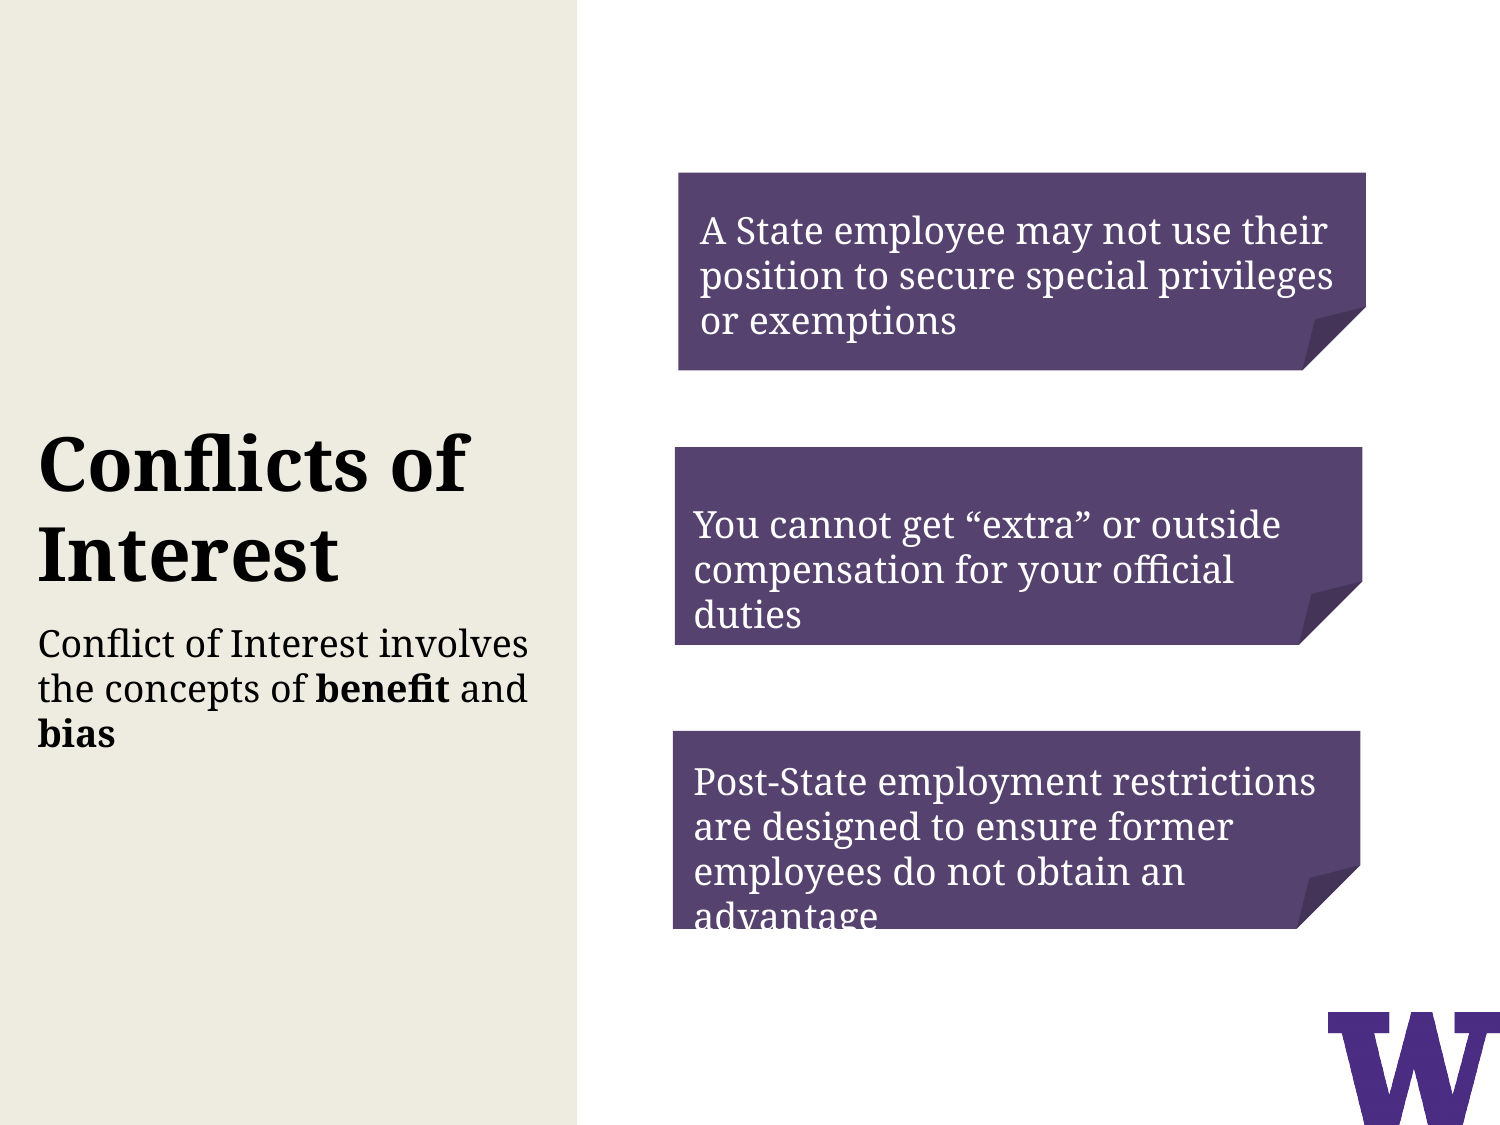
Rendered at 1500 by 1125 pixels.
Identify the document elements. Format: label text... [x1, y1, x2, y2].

title Conflicts of Interest [22, 435, 686, 578]
text_box Conflict of Interest involves the concepts of benefit and bias [22, 612, 578, 763]
picture [1327, 1012, 1500, 1125]
text_box [0, 0, 578, 1125]
text_box A State employee may not use their position to secure special privileges or exemptions [684, 199, 1361, 395]
text_box [672, 730, 1361, 929]
text_box Post-State employment restrictions are designed to ensure former employees do not obtain an advantage [678, 750, 1359, 991]
text_box [674, 578, 1300, 645]
text_box [678, 172, 1366, 371]
text_box [686, 447, 1363, 603]
text_box You cannot get “extra” or outside compensation for your official duties [678, 493, 1341, 644]
